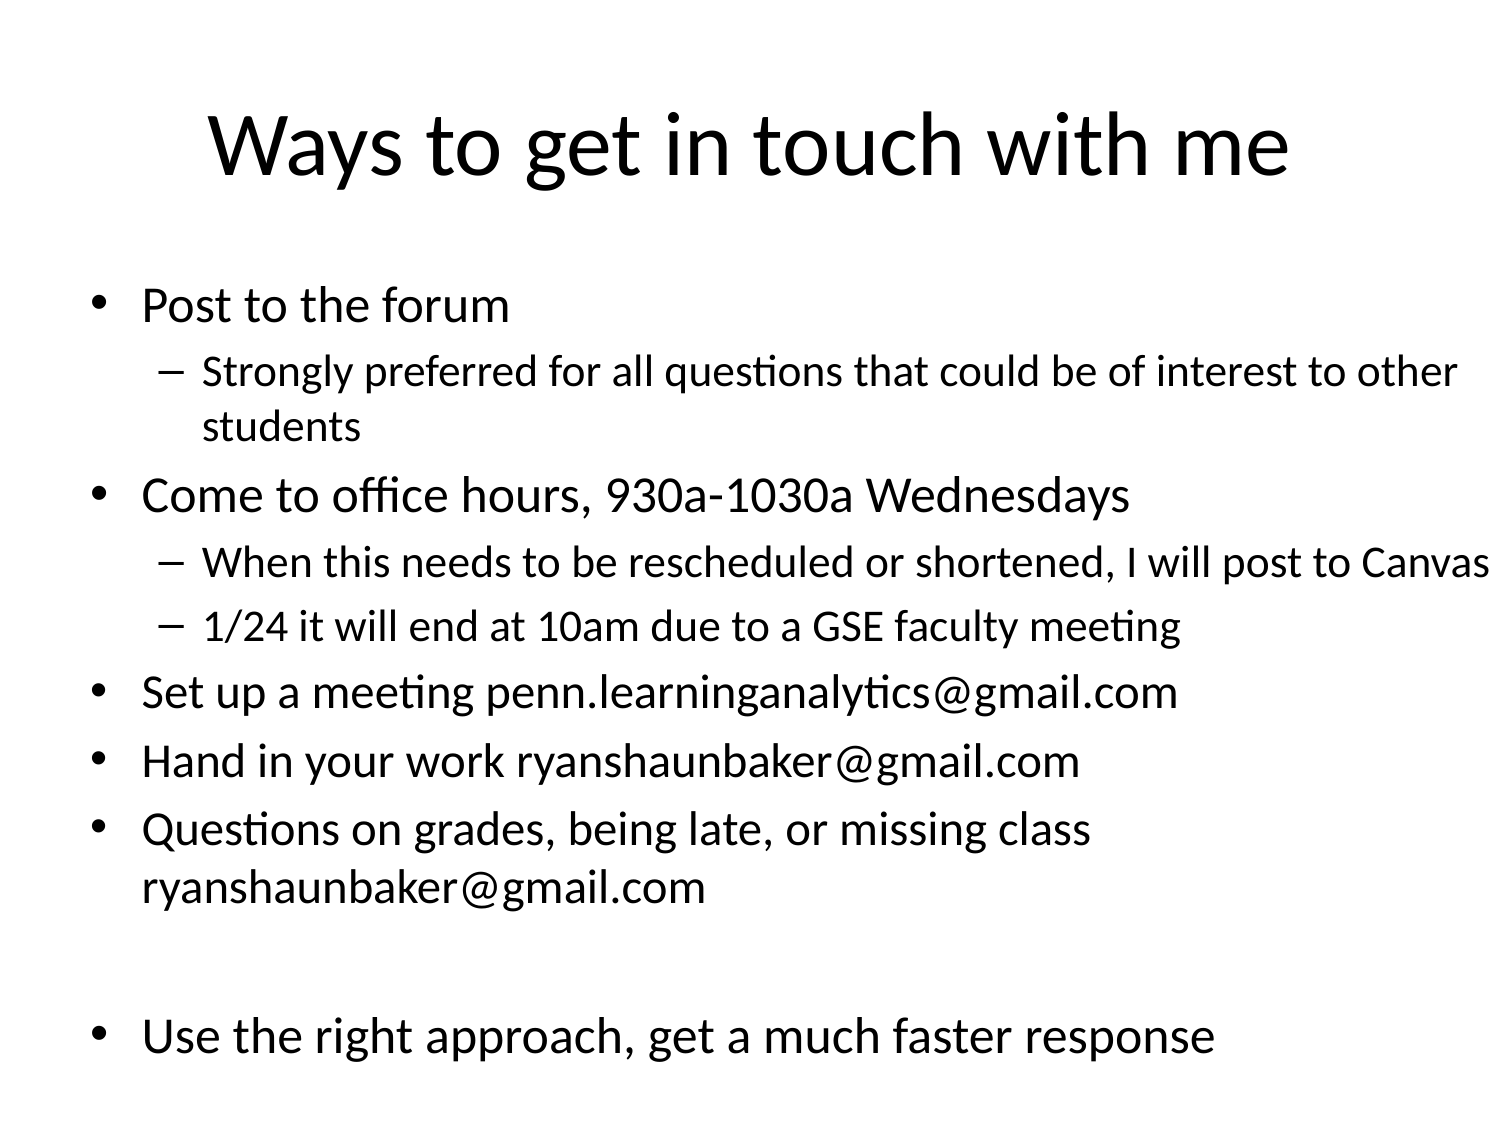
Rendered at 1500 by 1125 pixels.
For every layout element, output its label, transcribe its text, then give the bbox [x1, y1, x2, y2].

list Post to the forum Strongly preferred for all questions that could be of interest to other students Come to office hours, 930a-1030a Wednesdays When this needs to be rescheduled or shortened, I will post to Canvas 1/24 it will end at 10am due to a GSE faculty meeting Set up a meeting penn.learninganalytics@gmail.com Hand in your work ryanshaunbaker@gmail.com Questions on grades, being late, or missing class ryanshaunbaker@gmail.com Use the right approach, get a much faster response [75, 262, 1500, 1100]
title Ways to get in touch with me [75, 45, 1425, 233]
